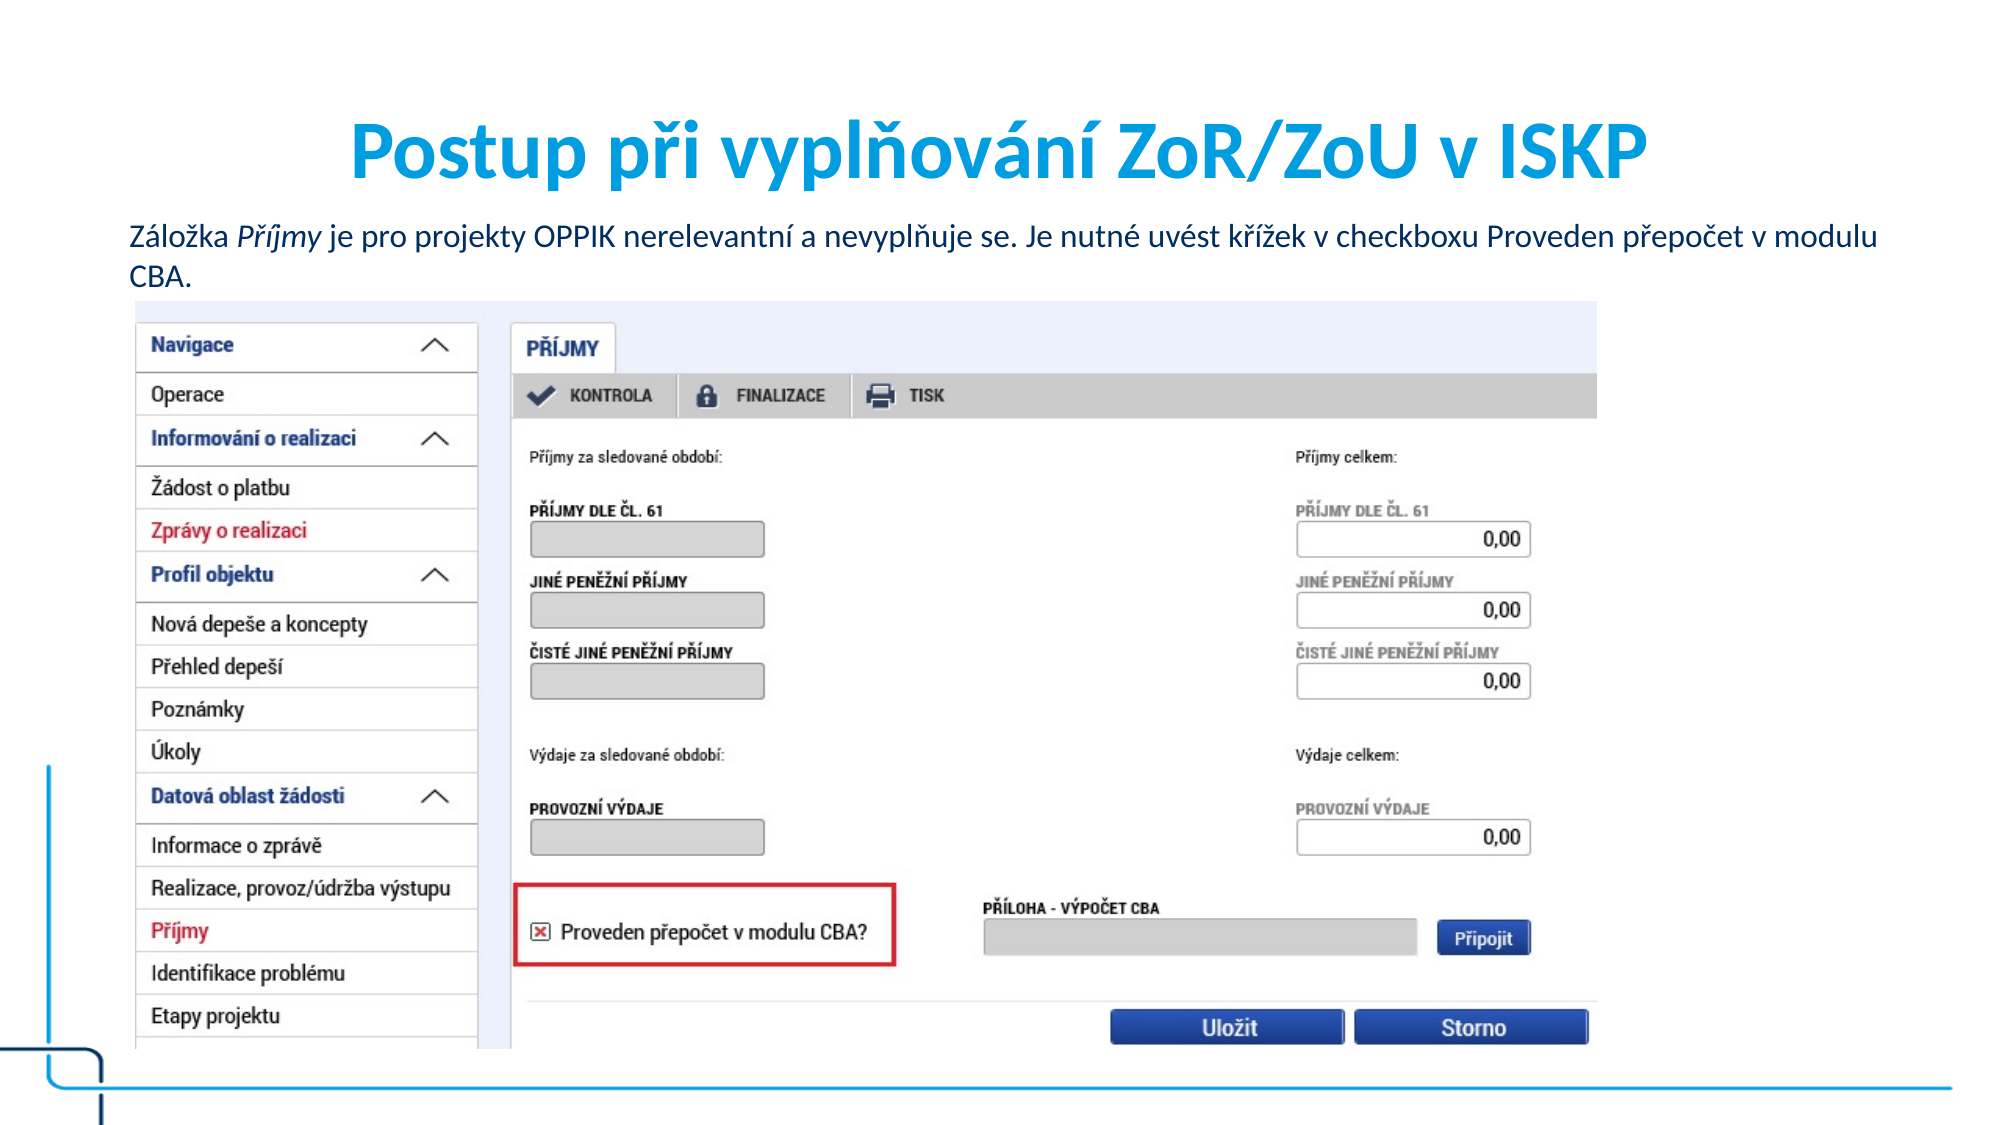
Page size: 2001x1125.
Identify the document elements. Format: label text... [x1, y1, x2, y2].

picture [0, 0, 2001, 1125]
list Záložka Příjmy je pro projekty OPPIK nerelevantní a nevyplňuje se. Je nutné uvést křížek v checkboxu Proveden přepočet v modulu CBA. [114, 206, 1915, 950]
title Postup při vyplňování ZoR/ZoU v ISKP [99, 51, 1900, 240]
